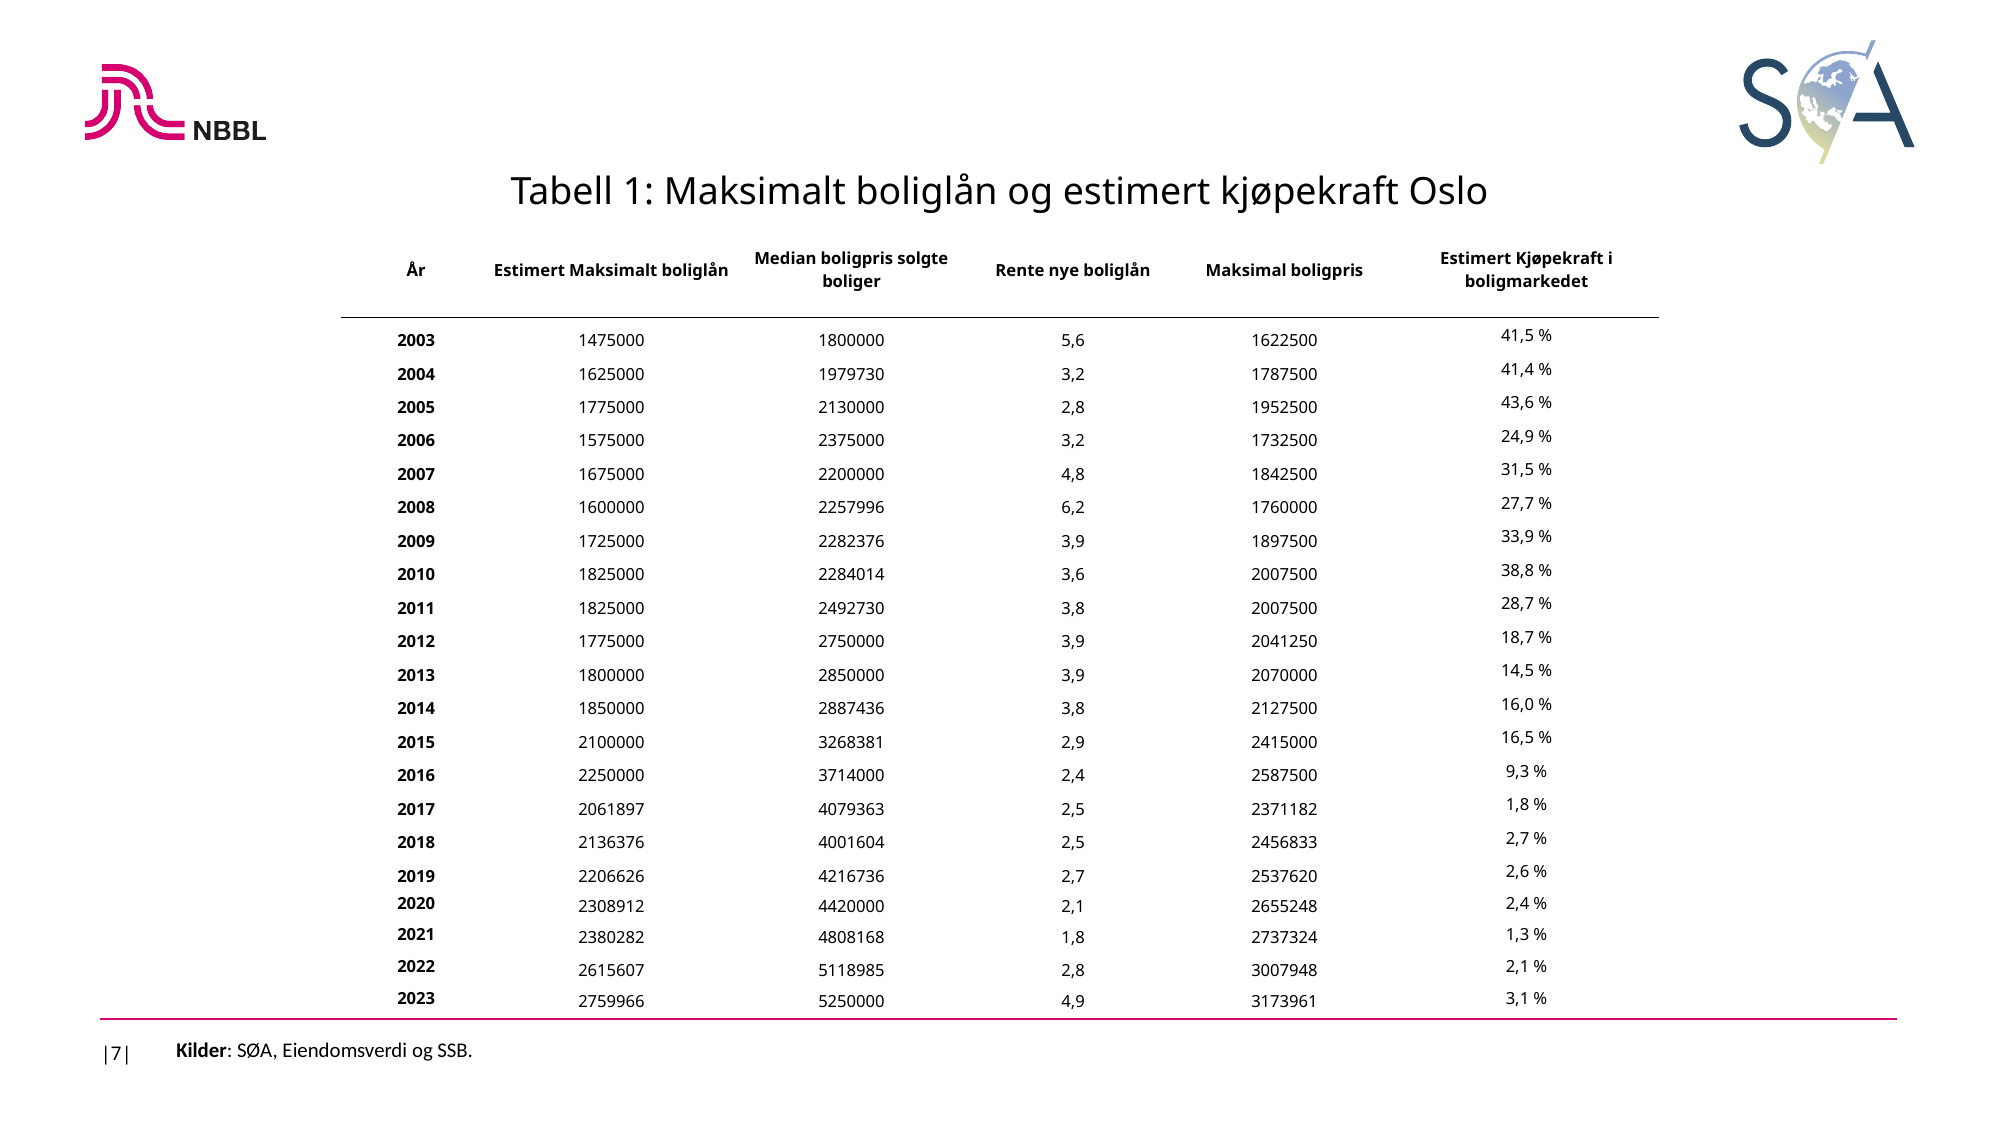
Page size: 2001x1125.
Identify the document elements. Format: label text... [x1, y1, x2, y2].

table_cell 2537620 [1175, 854, 1394, 887]
table_cell 2,5 [972, 787, 1175, 820]
table_cell 2011 [341, 586, 492, 619]
table_cell 2007500 [1175, 586, 1394, 619]
table_cell 3,9 [972, 519, 1175, 552]
table_cell 2019 [341, 854, 492, 887]
table_header Median boligpris solgte boliger [732, 220, 972, 317]
table_cell 2010 [341, 552, 492, 586]
table_cell 2250000 [492, 753, 732, 787]
table_cell 6,2 [972, 485, 1175, 519]
table_cell 3,8 [972, 686, 1175, 720]
table_cell 3,9 [972, 619, 1175, 653]
table_cell 2375000 [732, 418, 972, 452]
table_cell 2587500 [1175, 753, 1394, 787]
table_cell 1825000 [492, 586, 732, 619]
table_cell 16,0 % [1394, 686, 1659, 720]
table_cell 2282376 [732, 519, 972, 552]
table_cell 14,5 % [1394, 653, 1659, 686]
table_cell 1979730 [732, 351, 972, 385]
table_cell 2,4 [972, 753, 1175, 787]
table_cell 1,3 % [1394, 917, 1659, 949]
table_cell 2737324 [1175, 917, 1394, 949]
table_cell 9,3 % [1394, 753, 1659, 787]
table_cell 2018 [341, 820, 492, 854]
table_cell 1952500 [1175, 385, 1394, 418]
table_cell 3268381 [732, 720, 972, 753]
picture [85, 64, 266, 140]
table_cell 2015 [341, 720, 492, 753]
table_cell 1675000 [492, 452, 732, 485]
table_cell 43,6 % [1394, 385, 1659, 418]
table_cell 2200000 [732, 452, 972, 485]
table_cell 1800000 [732, 318, 972, 351]
table_cell 2850000 [732, 653, 972, 686]
table_cell 2371182 [1175, 787, 1394, 820]
table_cell 4420000 [732, 887, 972, 917]
table_cell 4079363 [732, 787, 972, 820]
table_cell 1732500 [1175, 418, 1394, 452]
table_cell 2,1 [972, 887, 1175, 917]
table_cell 1,8 [972, 917, 1175, 949]
table_header Maksimal boligpris [1175, 220, 1394, 317]
table_cell 24,9 % [1394, 418, 1659, 452]
table_cell 33,9 % [1394, 519, 1659, 552]
table_cell 3,6 [972, 552, 1175, 586]
table_cell 2130000 [732, 385, 972, 418]
table_cell 1575000 [492, 418, 732, 452]
table_cell 2,7 [972, 854, 1175, 887]
table_cell 2021 [341, 917, 492, 949]
table_cell 2615607 [492, 949, 732, 981]
table_cell 2017 [341, 787, 492, 820]
table_cell 4,8 [972, 452, 1175, 485]
text_box Tabell 1: Maksimalt boliglån og estimert kjøpekraft Oslo [0, 159, 2000, 220]
table_cell 2284014 [732, 552, 972, 586]
table_cell 27,7 % [1394, 485, 1659, 519]
table_cell 2415000 [1175, 720, 1394, 753]
table_cell 2008 [341, 485, 492, 519]
table_cell 2380282 [492, 917, 732, 949]
table_cell 2,6 % [1394, 854, 1659, 887]
table_cell 2007 [341, 452, 492, 485]
table_cell 2,1 % [1394, 949, 1659, 981]
table_cell 3173961 [1175, 981, 1394, 1013]
table_cell 2887436 [732, 686, 972, 720]
table_cell 1775000 [492, 385, 732, 418]
table_cell 16,5 % [1394, 720, 1659, 753]
table_cell 2020 [341, 887, 492, 917]
table_cell 2655248 [1175, 887, 1394, 917]
table_cell 2016 [341, 753, 492, 787]
table_cell 2013 [341, 653, 492, 686]
table_cell 3,8 [972, 586, 1175, 619]
table_cell 4001604 [732, 820, 972, 854]
table_cell 38,8 % [1394, 552, 1659, 586]
table_cell 2061897 [492, 787, 732, 820]
table_cell 4808168 [732, 917, 972, 949]
table_cell 2041250 [1175, 619, 1394, 653]
table_cell 2,4 % [1394, 887, 1659, 917]
table_cell 1897500 [1175, 519, 1394, 552]
table_cell 3,1 % [1394, 981, 1659, 1013]
table_cell 4,9 [972, 981, 1175, 1013]
table_cell 2012 [341, 619, 492, 653]
table_cell 41,5 % [1394, 318, 1659, 351]
table_cell 2136376 [492, 820, 732, 854]
table_cell 2007500 [1175, 552, 1394, 586]
table_cell 1787500 [1175, 351, 1394, 385]
table_cell 5250000 [732, 981, 972, 1013]
table_cell 2,8 [972, 385, 1175, 418]
table_cell 1825000 [492, 552, 732, 586]
table_header Estimert Maksimalt boliglån [492, 220, 732, 317]
table_cell 2,7 % [1394, 820, 1659, 854]
table_cell 1725000 [492, 519, 732, 552]
table_cell 3714000 [732, 753, 972, 787]
table_cell 5,6 [972, 318, 1175, 351]
table_cell 2456833 [1175, 820, 1394, 854]
table_cell 1622500 [1175, 318, 1394, 351]
table_cell 18,7 % [1394, 619, 1659, 653]
table_cell 2750000 [732, 619, 972, 653]
table_header År [341, 220, 492, 317]
table_cell 3007948 [1175, 949, 1394, 981]
table_cell 1,8 % [1394, 787, 1659, 820]
table_cell 2492730 [732, 586, 972, 619]
table_cell 2009 [341, 519, 492, 552]
picture [1739, 40, 1915, 159]
table_header Estimert Kjøpekraft i boligmarkedet [1394, 220, 1659, 317]
table_cell 2,8 [972, 949, 1175, 981]
table_cell 2005 [341, 385, 492, 418]
table_cell 2206626 [492, 854, 732, 887]
table_cell 1842500 [1175, 452, 1394, 485]
table_cell 2127500 [1175, 686, 1394, 720]
table_cell 1760000 [1175, 485, 1394, 519]
table_cell 1850000 [492, 686, 732, 720]
table_cell 2,9 [972, 720, 1175, 753]
table_cell 2100000 [492, 720, 732, 753]
table_cell 2257996 [732, 485, 972, 519]
table_cell 4216736 [732, 854, 972, 887]
table_cell 2070000 [1175, 653, 1394, 686]
table_cell 2308912 [492, 887, 732, 917]
table_cell 2,5 [972, 820, 1175, 854]
table_cell 2014 [341, 686, 492, 720]
table_cell 1475000 [492, 318, 732, 351]
table_cell 2759966 [492, 981, 732, 1013]
table_cell 1600000 [492, 485, 732, 519]
table_cell 2023 [341, 981, 492, 1013]
table_cell 41,4 % [1394, 351, 1659, 385]
table_cell 3,2 [972, 351, 1175, 385]
table_cell 2006 [341, 418, 492, 452]
table_cell 31,5 % [1394, 452, 1659, 485]
table_cell 2022 [341, 949, 492, 981]
table_cell 1775000 [492, 619, 732, 653]
slide_number |7| [85, 1013, 162, 1074]
table_cell 3,9 [972, 653, 1175, 686]
table_cell 1800000 [492, 653, 732, 686]
table_cell 2003 [341, 318, 492, 351]
table_cell 1625000 [492, 351, 732, 385]
table_cell 2004 [341, 351, 492, 385]
table_cell 5118985 [732, 949, 972, 981]
table_header Rente nye boliglån [972, 220, 1175, 317]
table_cell 3,2 [972, 418, 1175, 452]
table_cell 28,7 % [1394, 586, 1659, 619]
